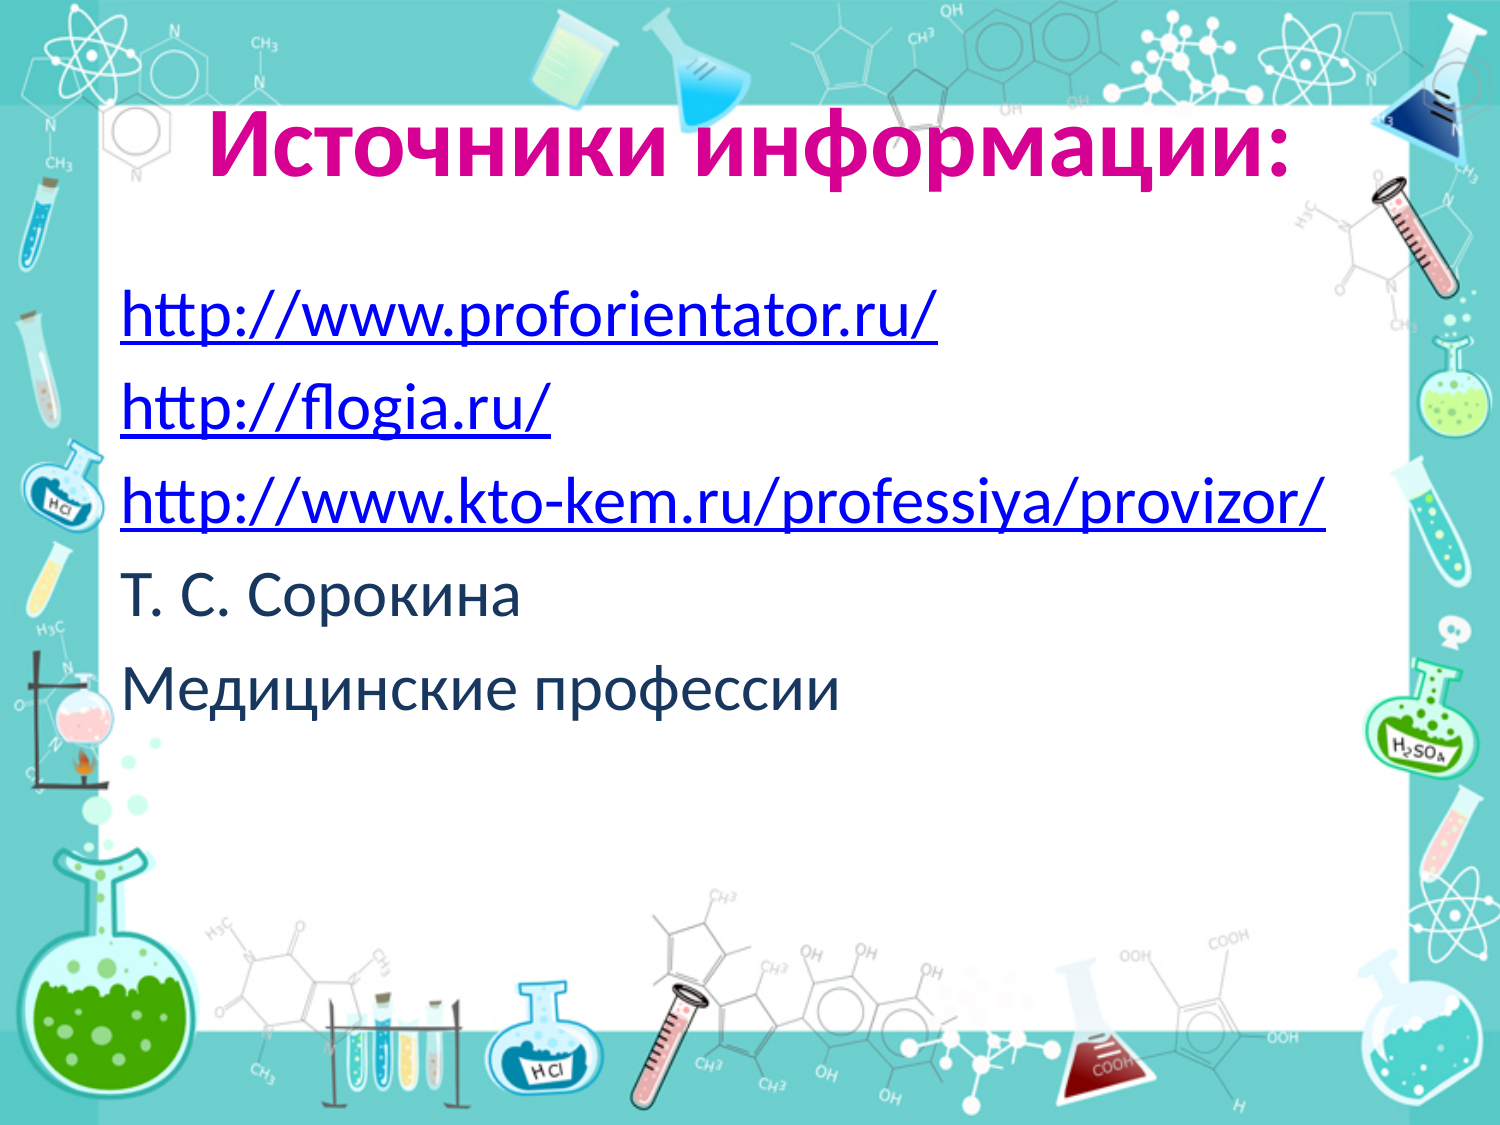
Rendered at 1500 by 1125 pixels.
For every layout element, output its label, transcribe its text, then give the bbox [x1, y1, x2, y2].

title Источники информации: [100, 42, 1402, 231]
list http://www.proforientator.ru/ http://flogia.ru/ http://www.kto-kem.ru/professiya/provizor/ Т. С. Сорокина Медицинские профессии [105, 262, 1395, 1005]
picture [0, 0, 1500, 1125]
